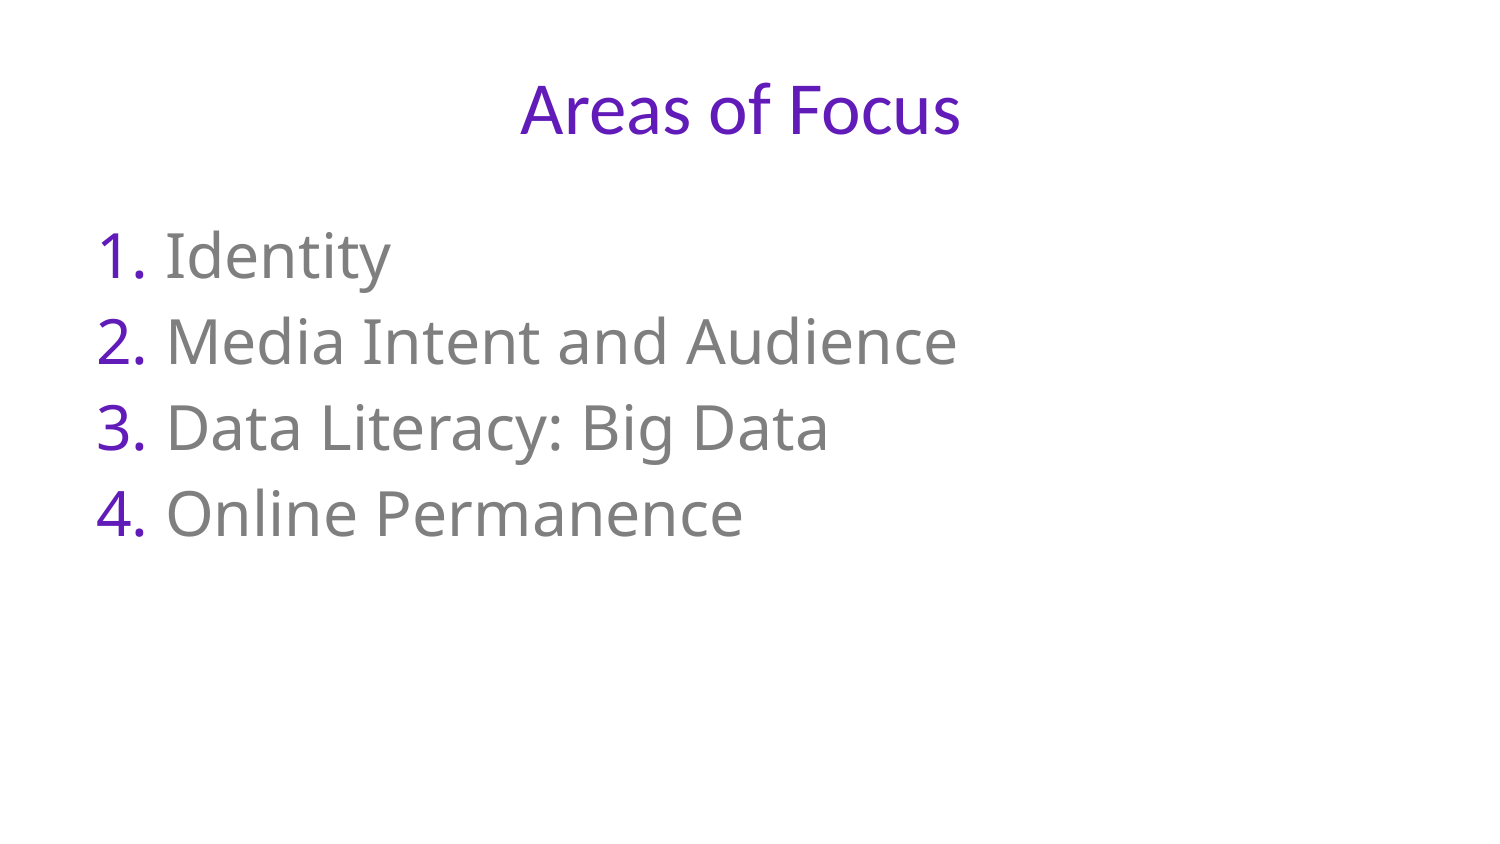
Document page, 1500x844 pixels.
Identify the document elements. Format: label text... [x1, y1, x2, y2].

list Identity Media Intent and Audience Data Literacy: Big Data Online Permanence [75, 196, 1425, 754]
title Areas of Focus [75, 33, 1425, 175]
